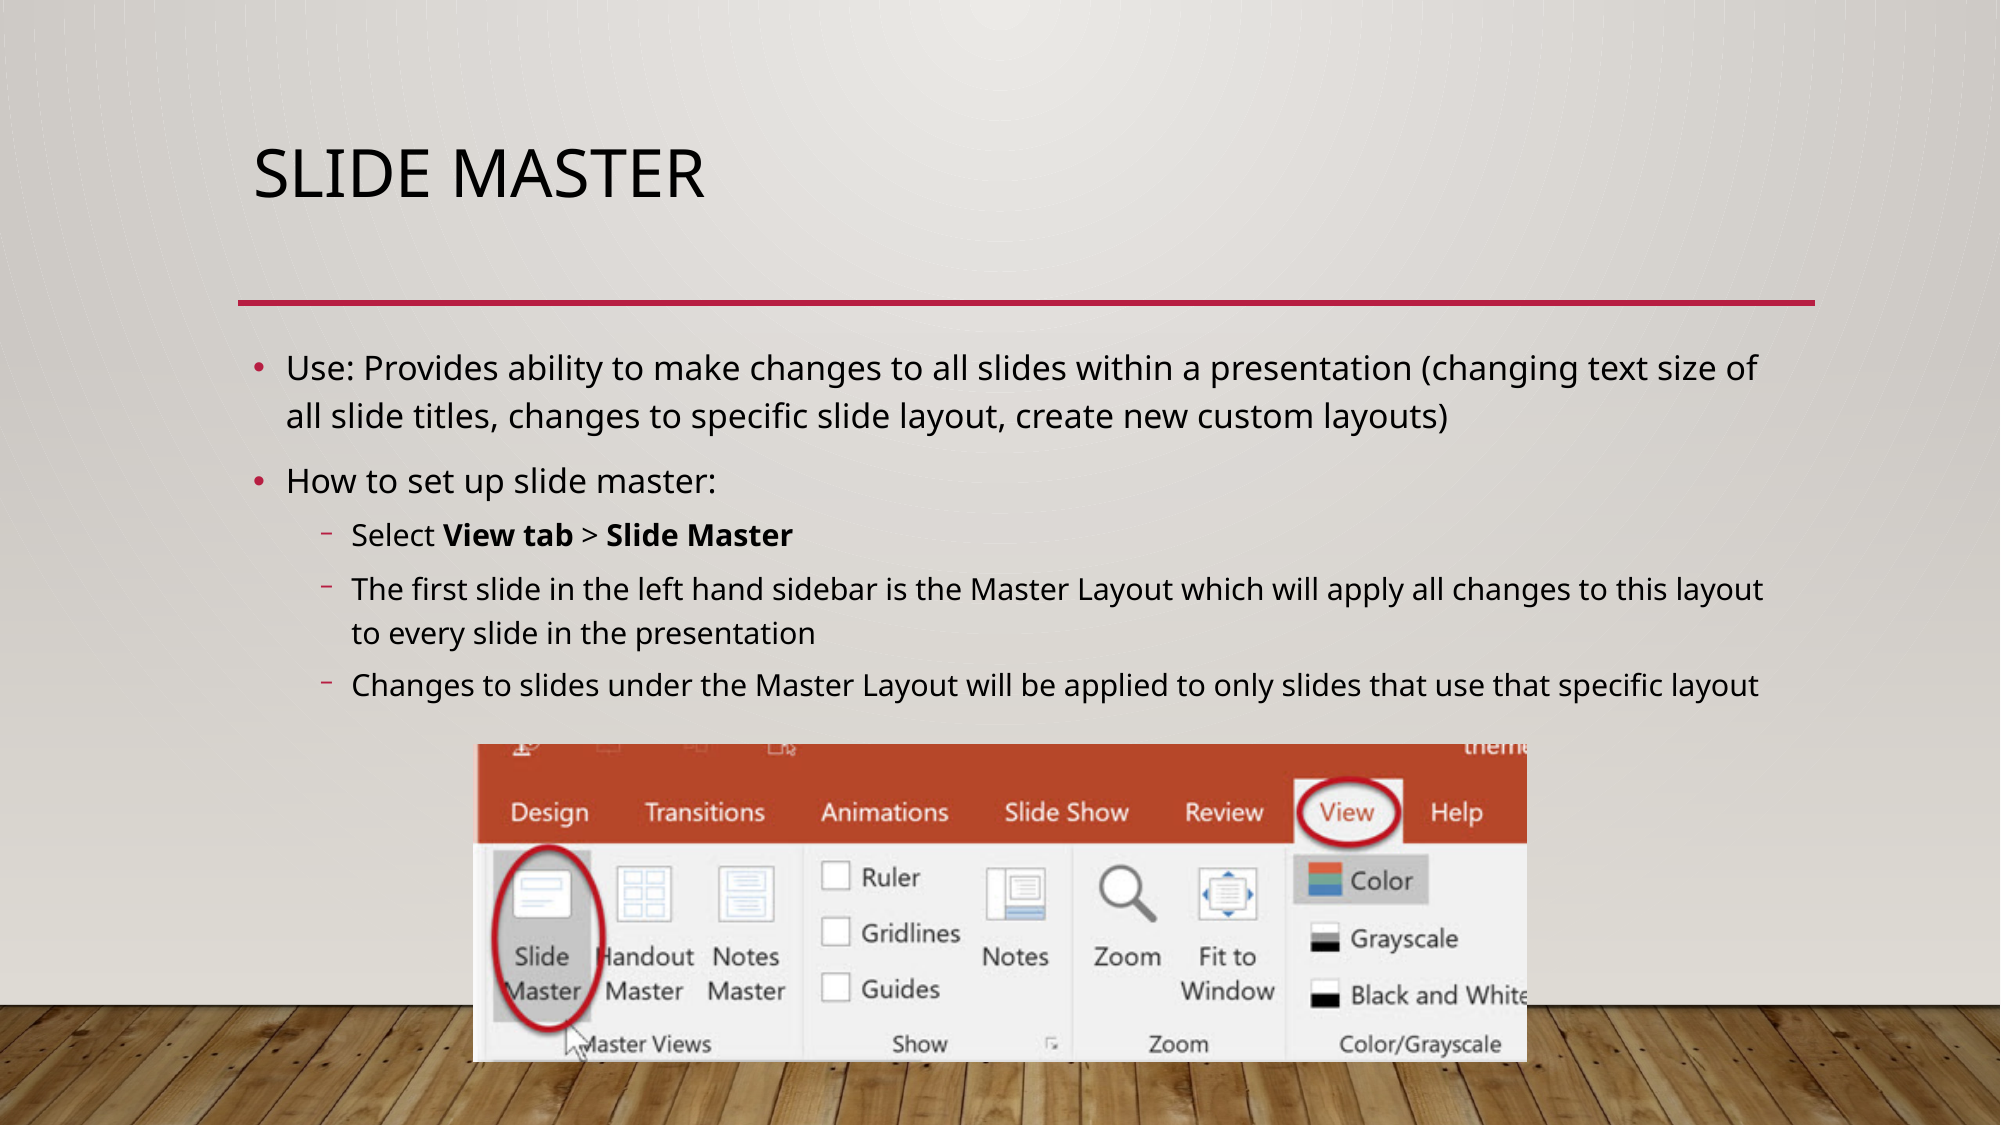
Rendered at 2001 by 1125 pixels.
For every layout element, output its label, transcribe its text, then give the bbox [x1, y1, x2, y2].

picture [0, 744, 2000, 1125]
title Slide master [238, 131, 1814, 305]
list Use: Provides ability to make changes to all slides within a presentation (changing text size of all slide titles, changes to specific slide layout, create new custom layouts) How to set up slide master: Select View tab > Slide Master The first slide in the left hand sidebar is the Master Layout which will apply all changes to this layout to every slide in the presentation Changes to slides under the Master Layout will be applied to only slides that use that specific layout [238, 330, 1814, 745]
